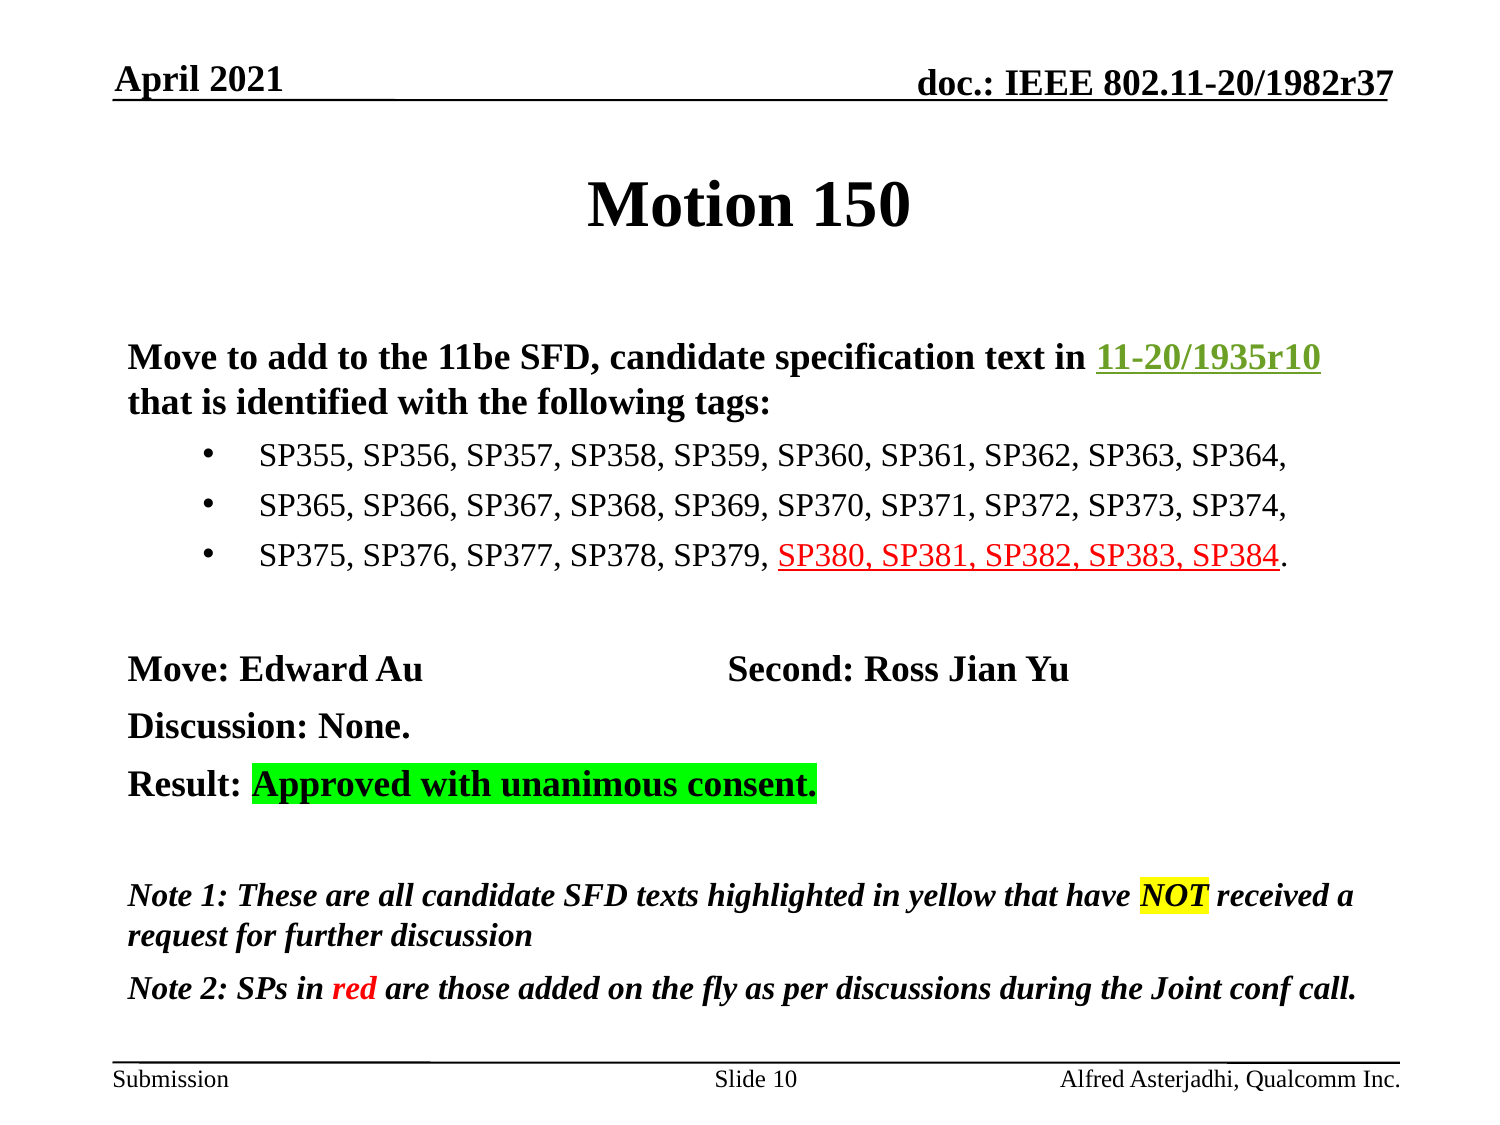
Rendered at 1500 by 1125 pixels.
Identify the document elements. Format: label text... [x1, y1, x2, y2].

slide_number Slide 10 [712, 1061, 800, 1123]
title Motion 150 [112, 112, 1388, 288]
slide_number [114, 54, 423, 100]
list Move to add to the 11be SFD, candidate specification text in 11-20/1935r10 that is identified with the following tags: SP355, SP356, SP357, SP358, SP359, SP360, SP361, SP362, SP363, SP364, SP365, SP366, SP367, SP368, SP369, SP370, SP371, SP372, SP373, SP374, SP375, SP376, SP377, SP378, SP379, SP380, SP381, SP382, SP383, SP384. Move: Edward Au Second: Ross Jian Yu Discussion: None. Result: Approved with unanimous consent. Note 1: These are all candidate SFD texts highlighted in yellow that have NOT received a request for further discussion Note 2: SPs in red are those added on the fly as per discussions during the Joint conf call. [112, 324, 1388, 1051]
footer Alfred Asterjadhi, Qualcomm Inc. [878, 1061, 1402, 1093]
